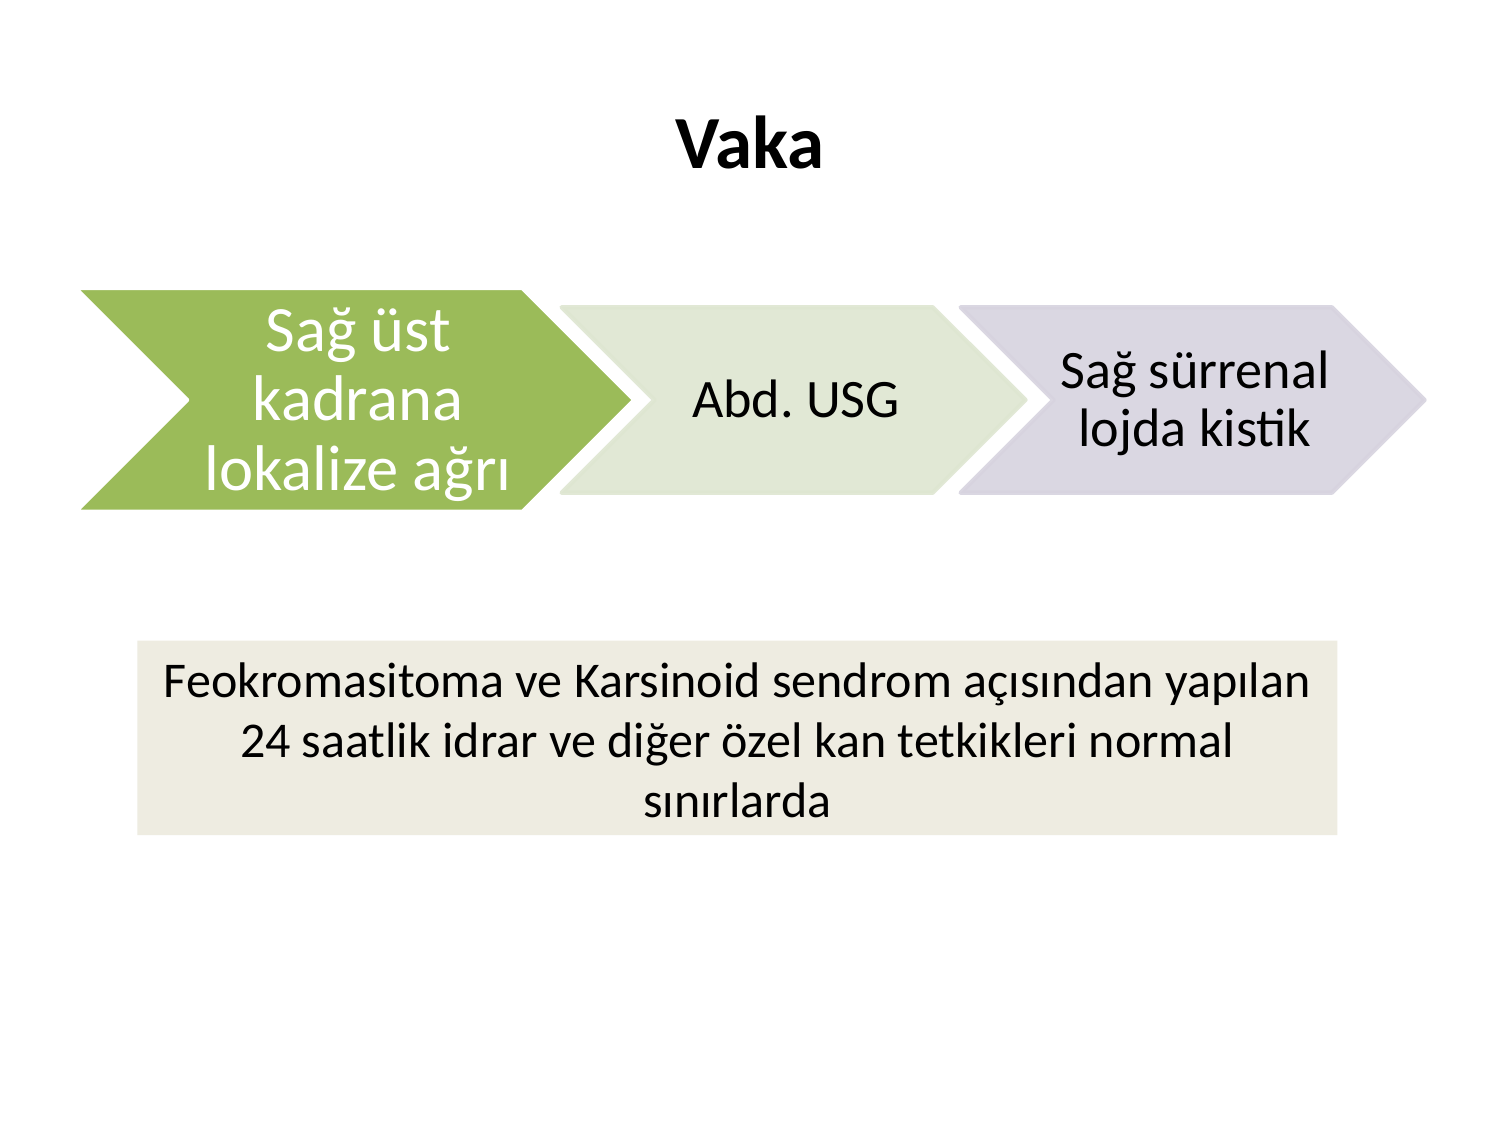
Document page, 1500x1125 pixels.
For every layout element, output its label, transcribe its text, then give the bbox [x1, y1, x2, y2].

title Vaka [75, 45, 1425, 233]
text_box Feokromasitoma ve Karsinoid sendrom açısından yapılan 24 saatlik idrar ve diğer özel kan tetkikleri normal sınırlarda [137, 640, 1338, 836]
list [74, 262, 1426, 538]
